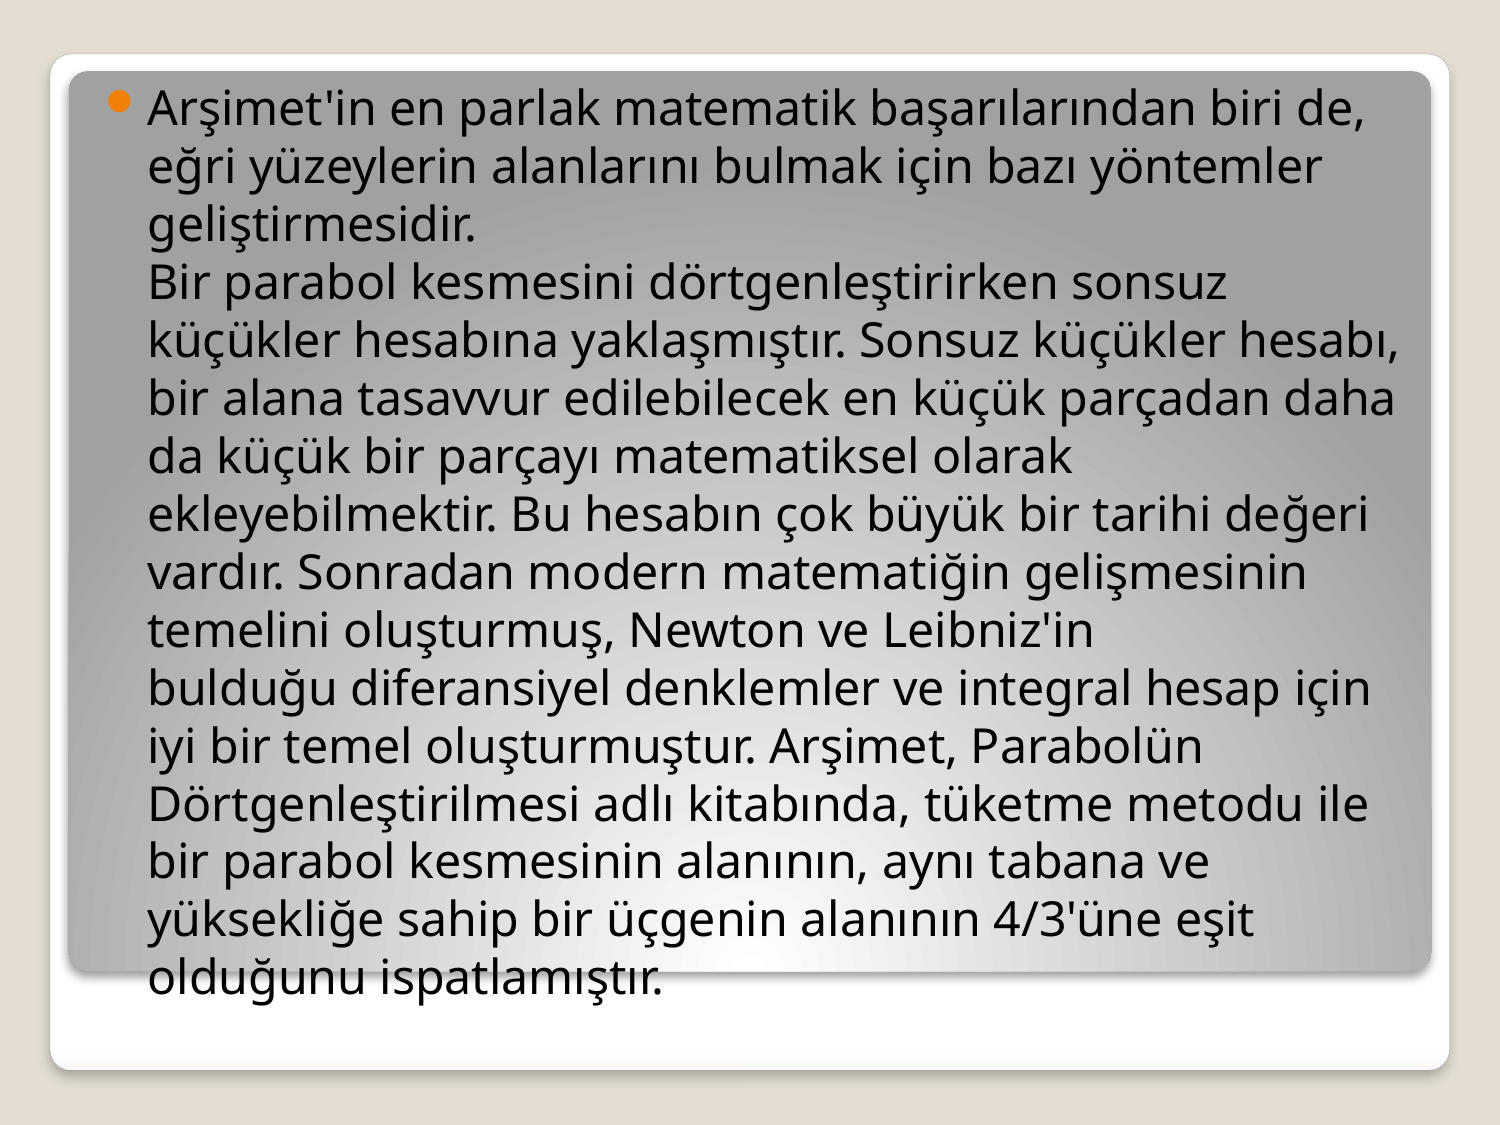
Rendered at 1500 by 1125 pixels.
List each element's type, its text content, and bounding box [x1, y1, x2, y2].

list Arşimet'in en parlak matematik başarılarından biri de, eğri yüzeylerin alanlarını bulmak için bazı yöntemler geliştirmesidir. Bir parabol kesmesini dörtgenleştirirken sonsuz küçükler hesabına yaklaşmıştır. Sonsuz küçükler hesabı, bir alana tasavvur edilebilecek en küçük parçadan daha da küçük bir parçayı matematiksel olarak ekleyebilmektir. Bu hesabın çok büyük bir tarihi değeri vardır. Sonradan modern matematiğin gelişmesinin temelini oluşturmuş, Newton ve Leibniz'in bulduğu diferansiyel denklemler ve integral hesap için iyi bir temel oluşturmuştur. Arşimet, Parabolün Dörtgenleştirilmesi adlı kitabında, tüketme metodu ile bir parabol kesmesinin alanının, aynı tabana ve yüksekliğe sahip bir üçgenin alanının 4/3'üne eşit olduğunu ispatlamıştır. [75, 62, 1425, 1050]
